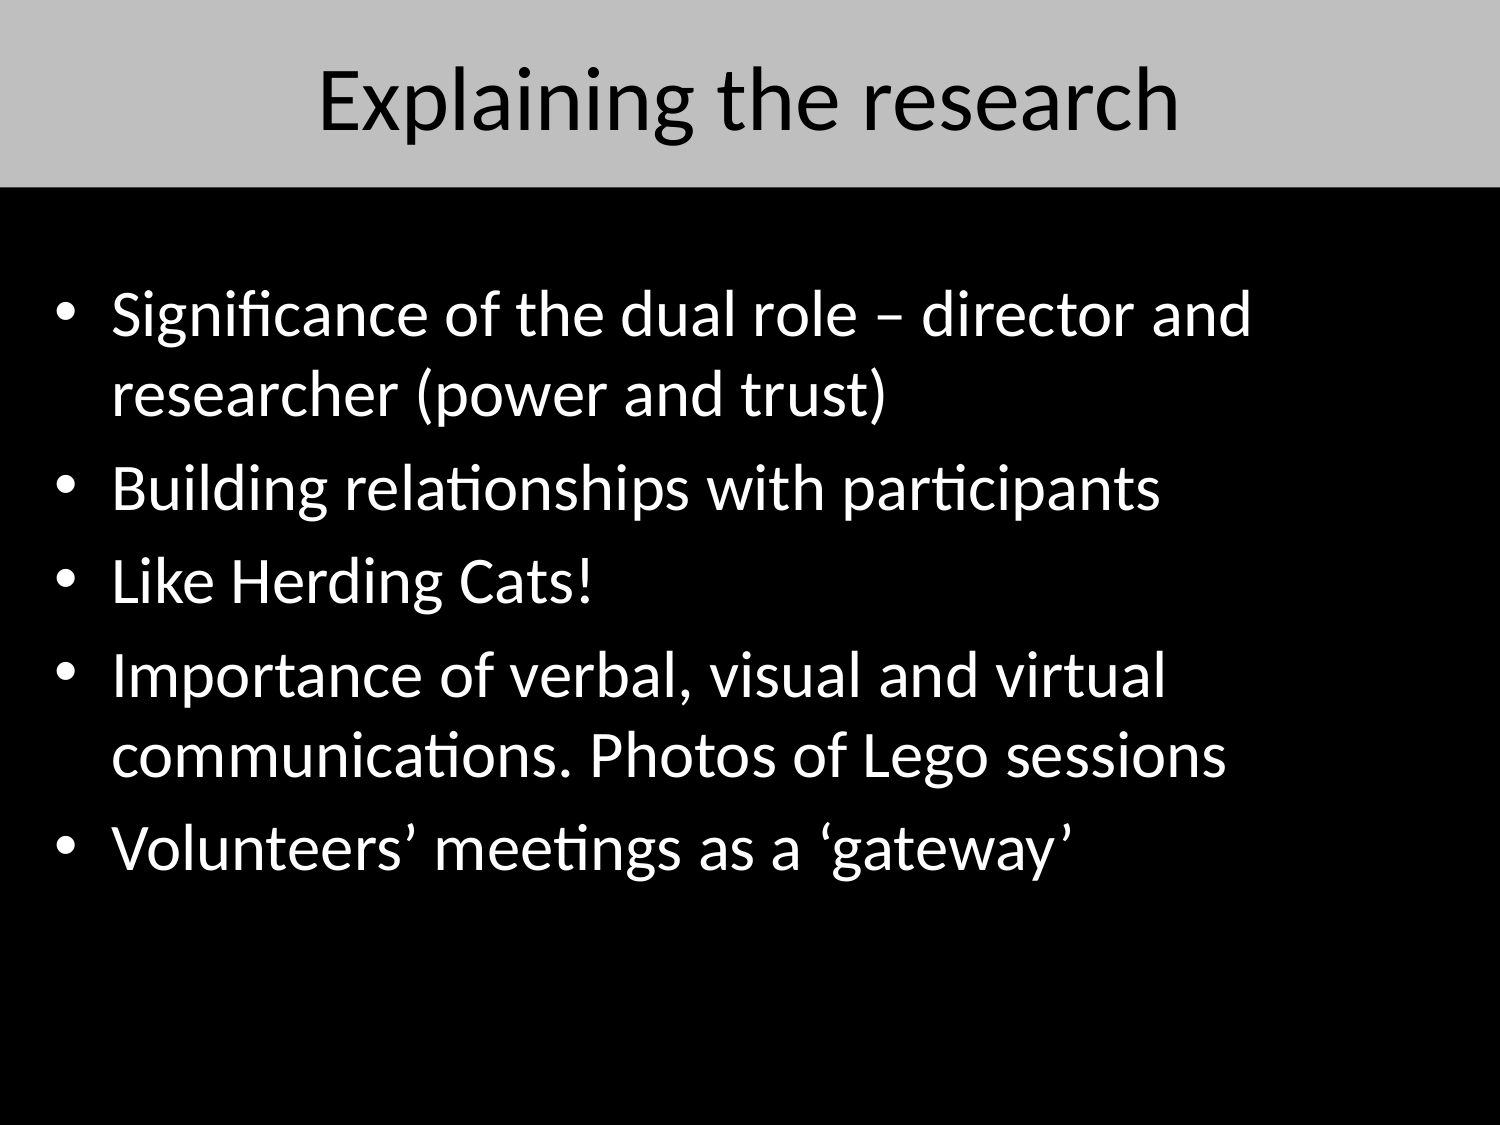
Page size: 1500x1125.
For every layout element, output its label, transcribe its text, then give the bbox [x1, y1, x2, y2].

title Explaining the research [0, 0, 1500, 188]
list Significance of the dual role – director and researcher (power and trust) Building relationships with participants Like Herding Cats! Importance of verbal, visual and virtual communications. Photos of Lego sessions Volunteers’ meetings as a ‘gateway’ [39, 262, 1475, 961]
